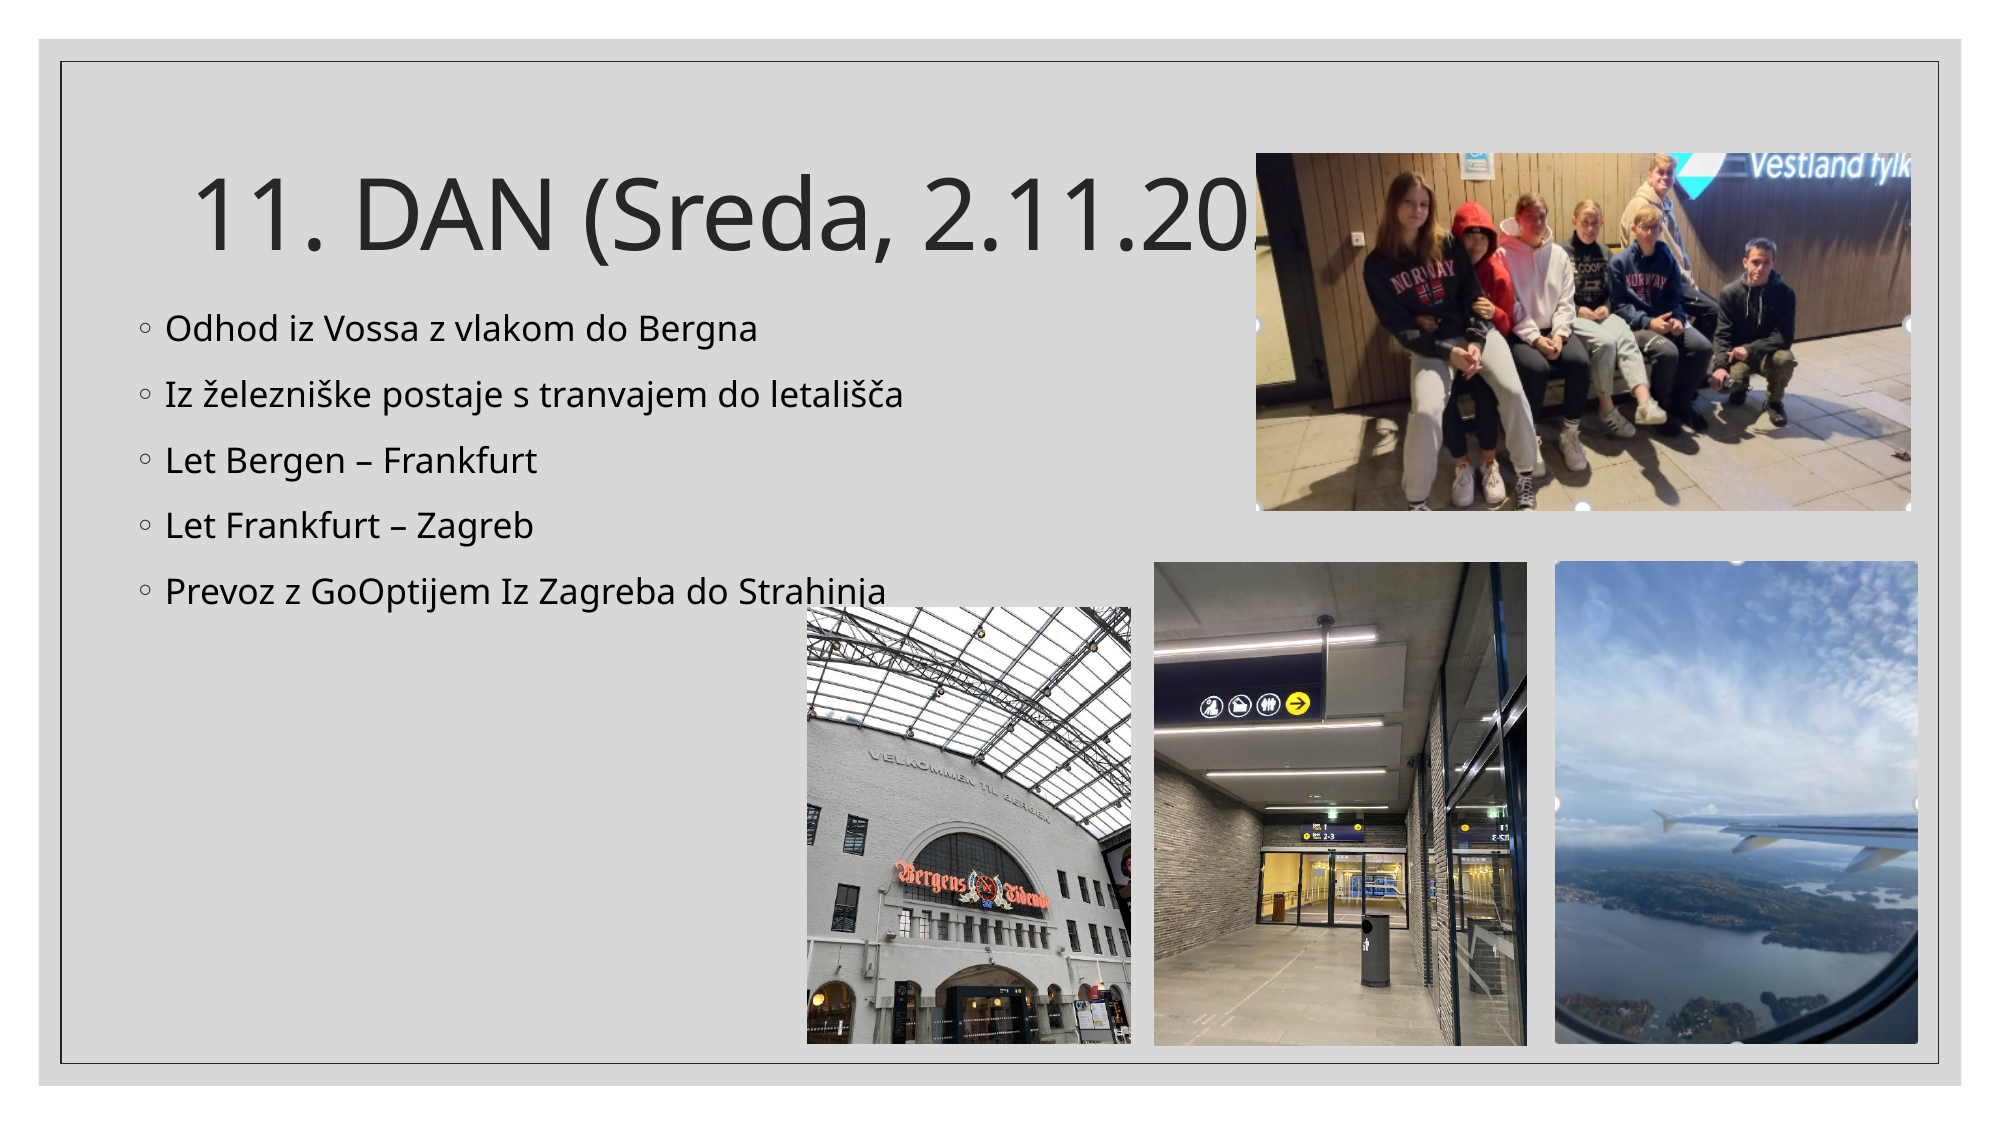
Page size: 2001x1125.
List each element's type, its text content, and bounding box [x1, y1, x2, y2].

picture [1555, 561, 1918, 1044]
title 11. DAN (Sreda, 2.11.2022) [174, 105, 1825, 294]
picture [807, 607, 1131, 1044]
list Odhod iz Vossa z vlakom do Bergna Iz železniške postaje s tranvajem do letališča Let Bergen – Frankfurt Let Frankfurt – Zagreb Prevoz z GoOptijem Iz Zagreba do Strahinja [119, 294, 1770, 927]
picture [1256, 153, 1911, 511]
picture [1154, 562, 1527, 1046]
